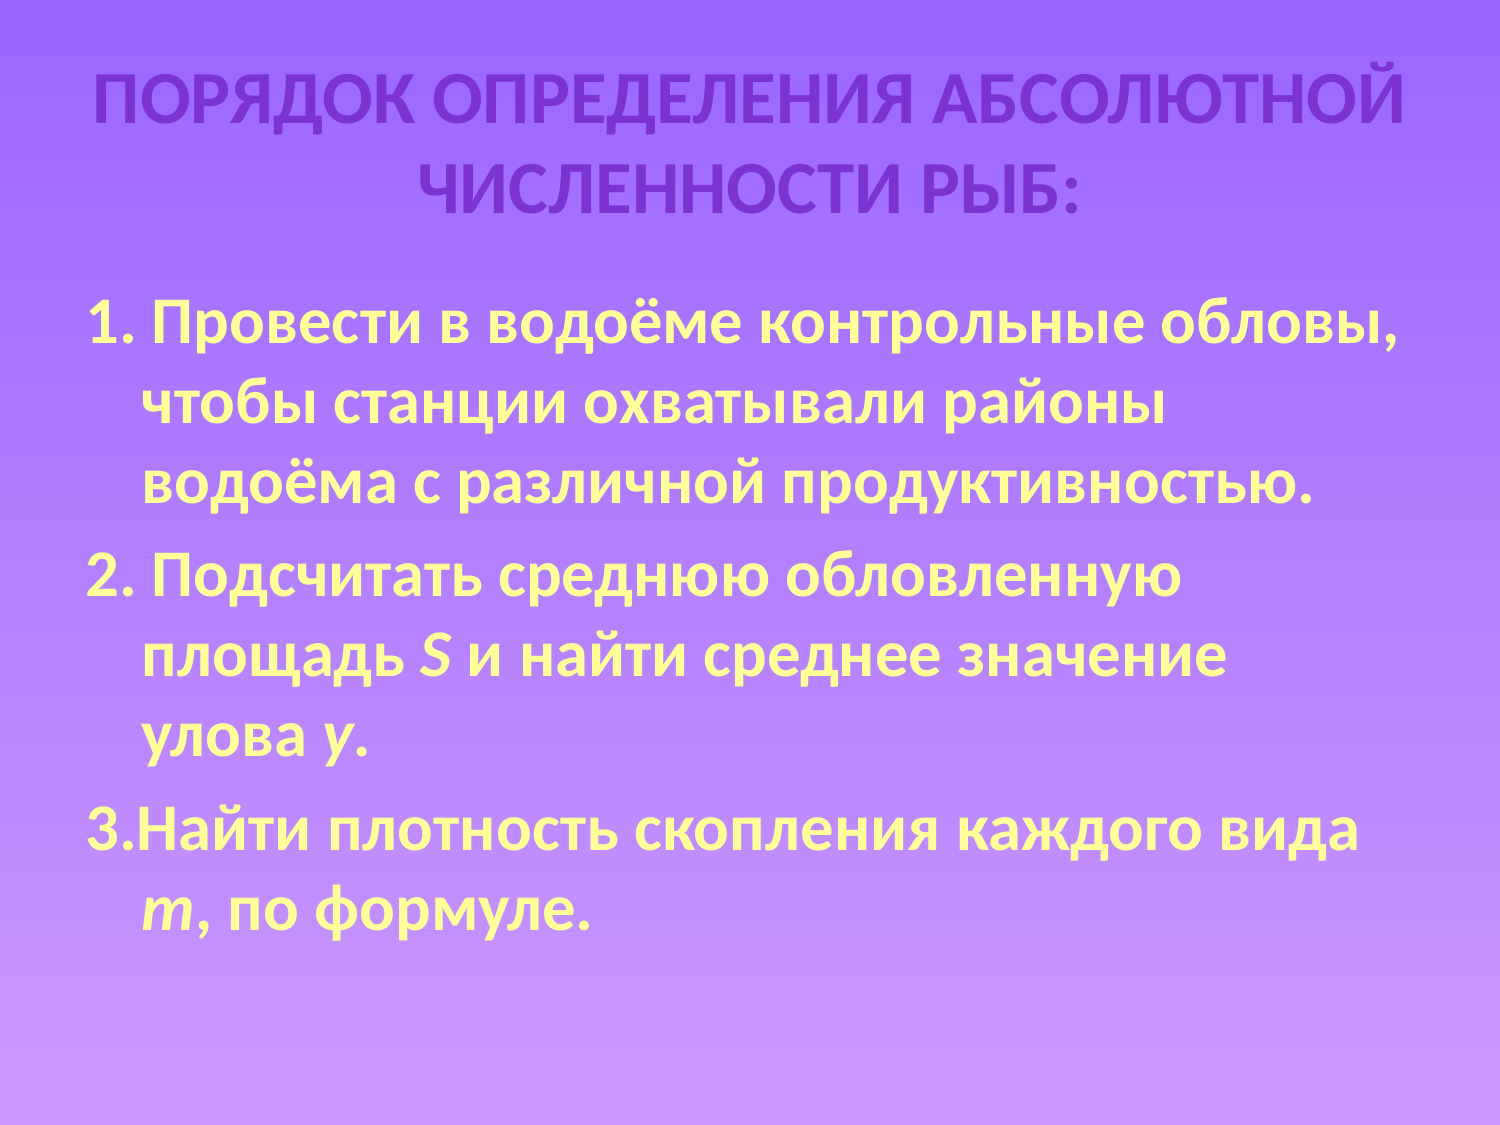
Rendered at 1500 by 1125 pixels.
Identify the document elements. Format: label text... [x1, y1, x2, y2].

title Порядок определения абсолютной численности рыб: [75, 45, 1425, 233]
list 1. Провести в водоёме контрольные обловы, чтобы станции охватывали районы водоёма с различной продуктивностью. 2. Подсчитать среднюю обловленную площадь S и найти среднее значение улова y. 3.Найти плотность скопления каждого вида m, по формуле. [70, 269, 1421, 1012]
